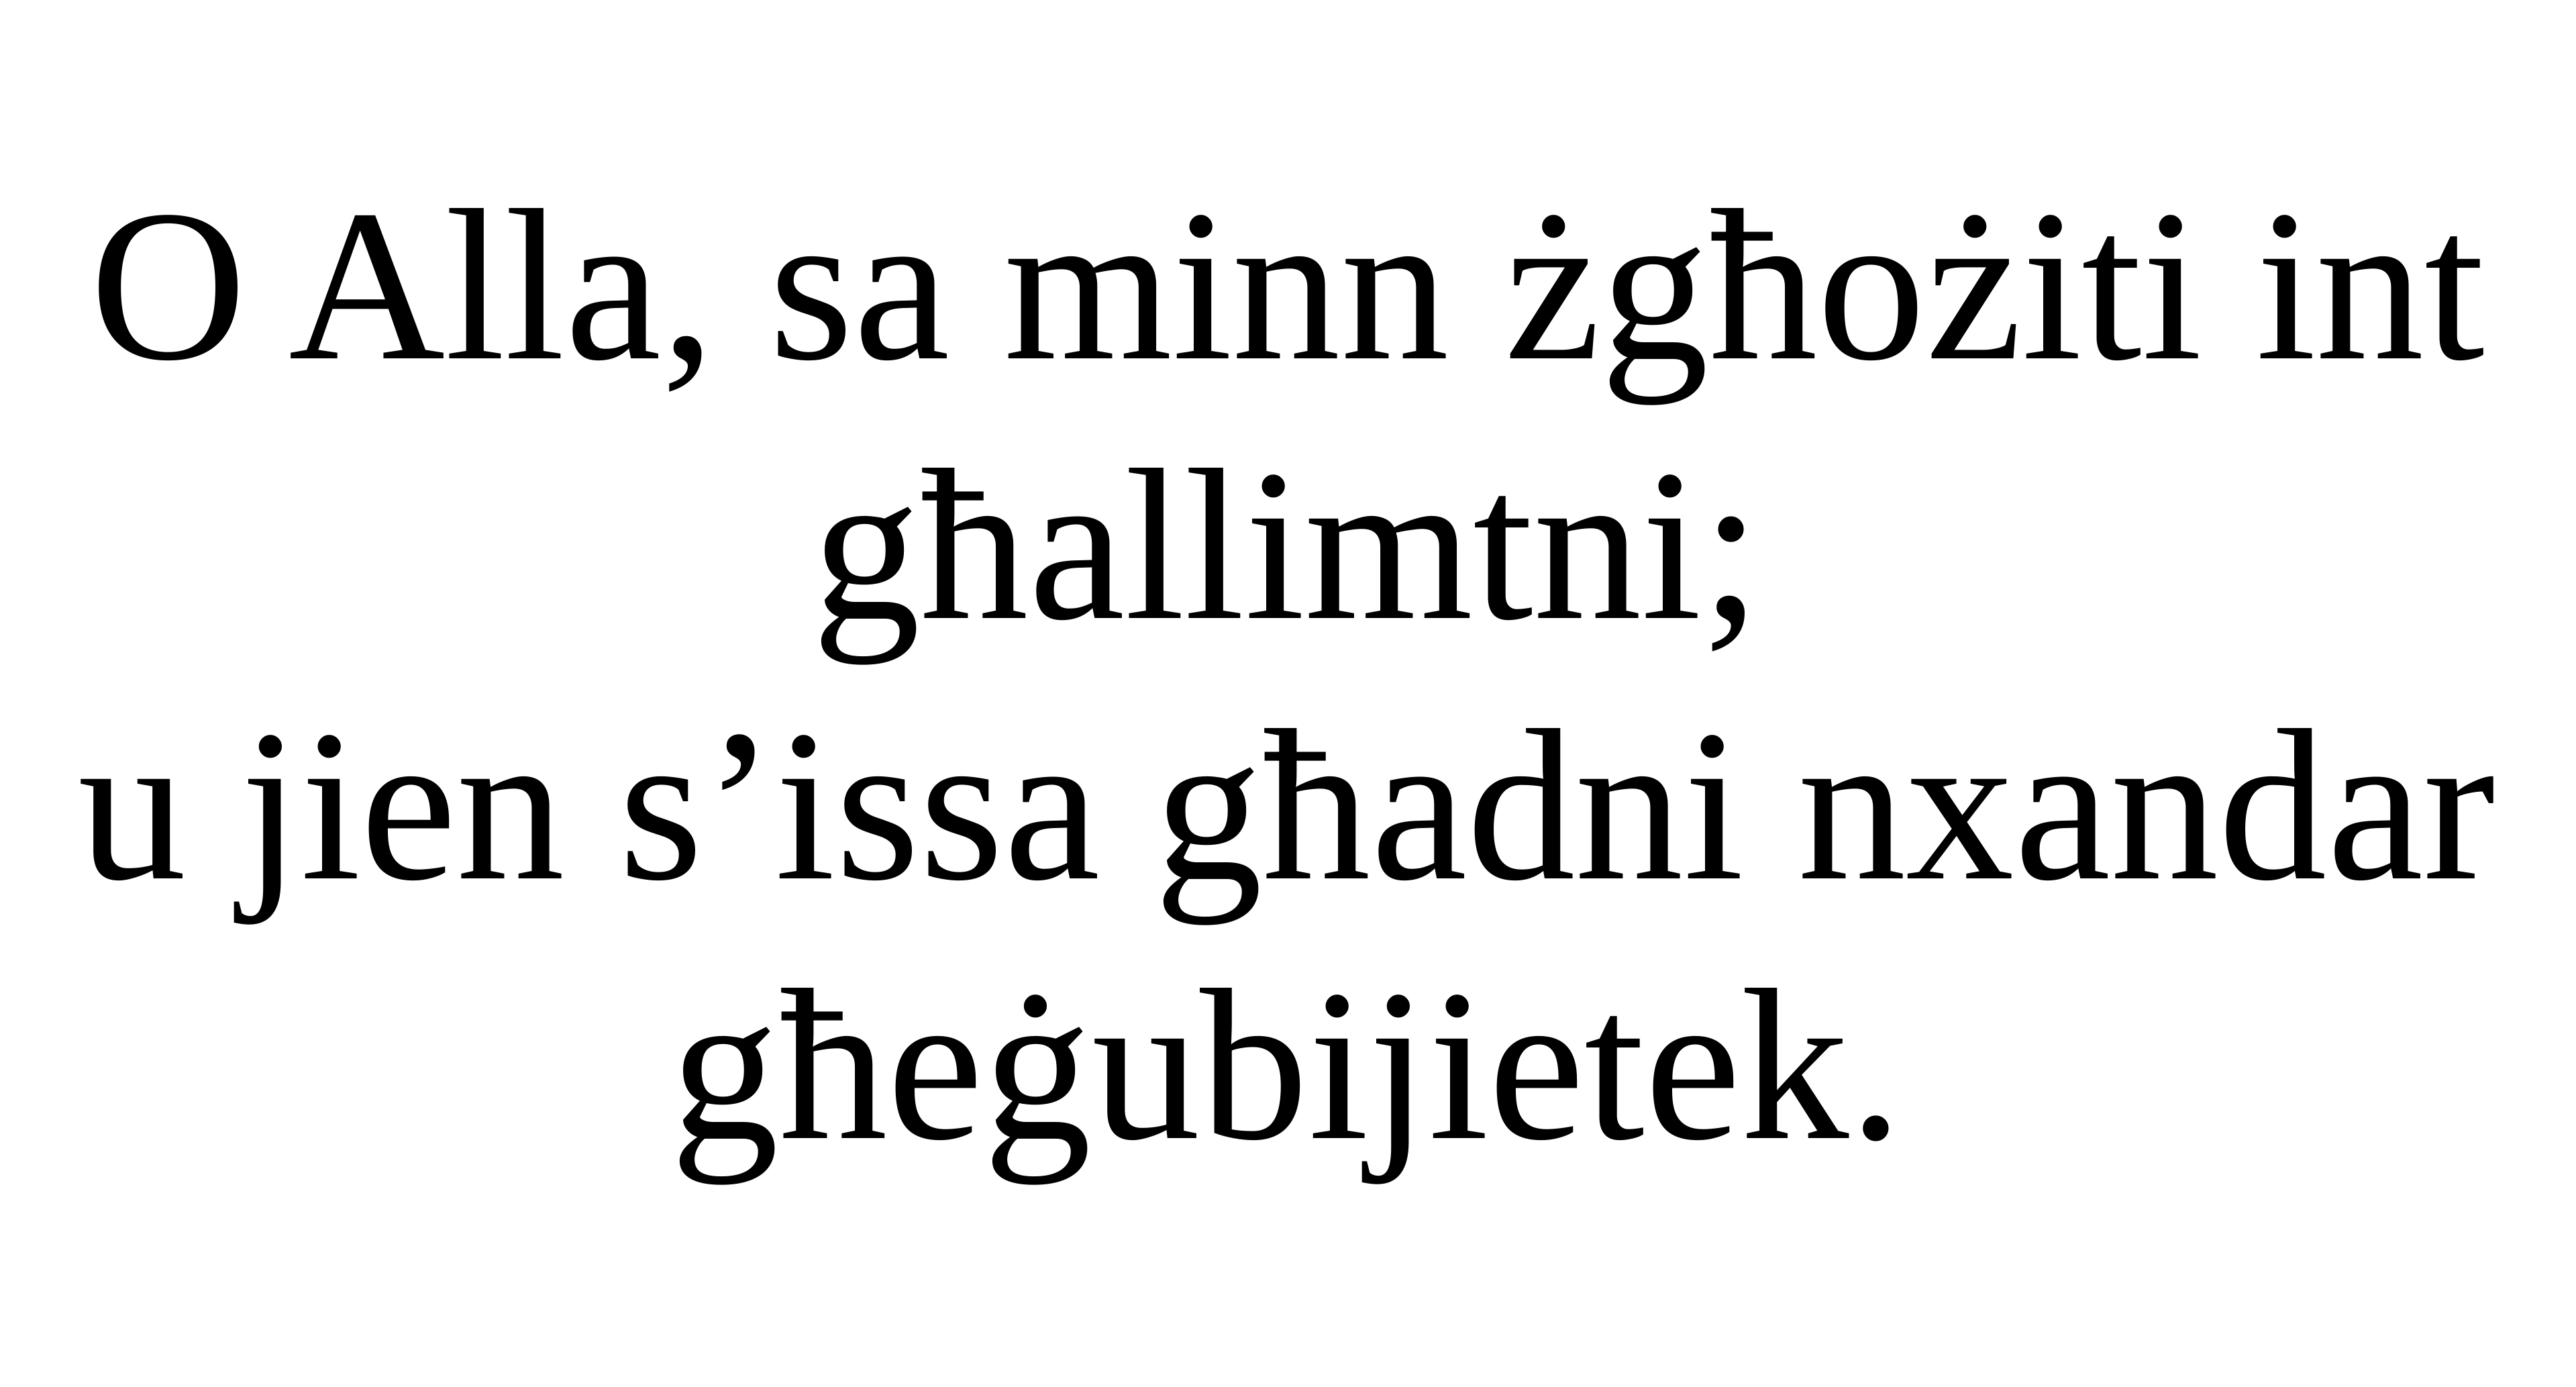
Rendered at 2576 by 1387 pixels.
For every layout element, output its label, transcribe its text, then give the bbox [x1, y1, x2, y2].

text_box O Alla, sa minn żgħożiti int għallimtni; u jien s’issa għadni nxandar għeġubijietek. [43, 130, 2532, 1193]
